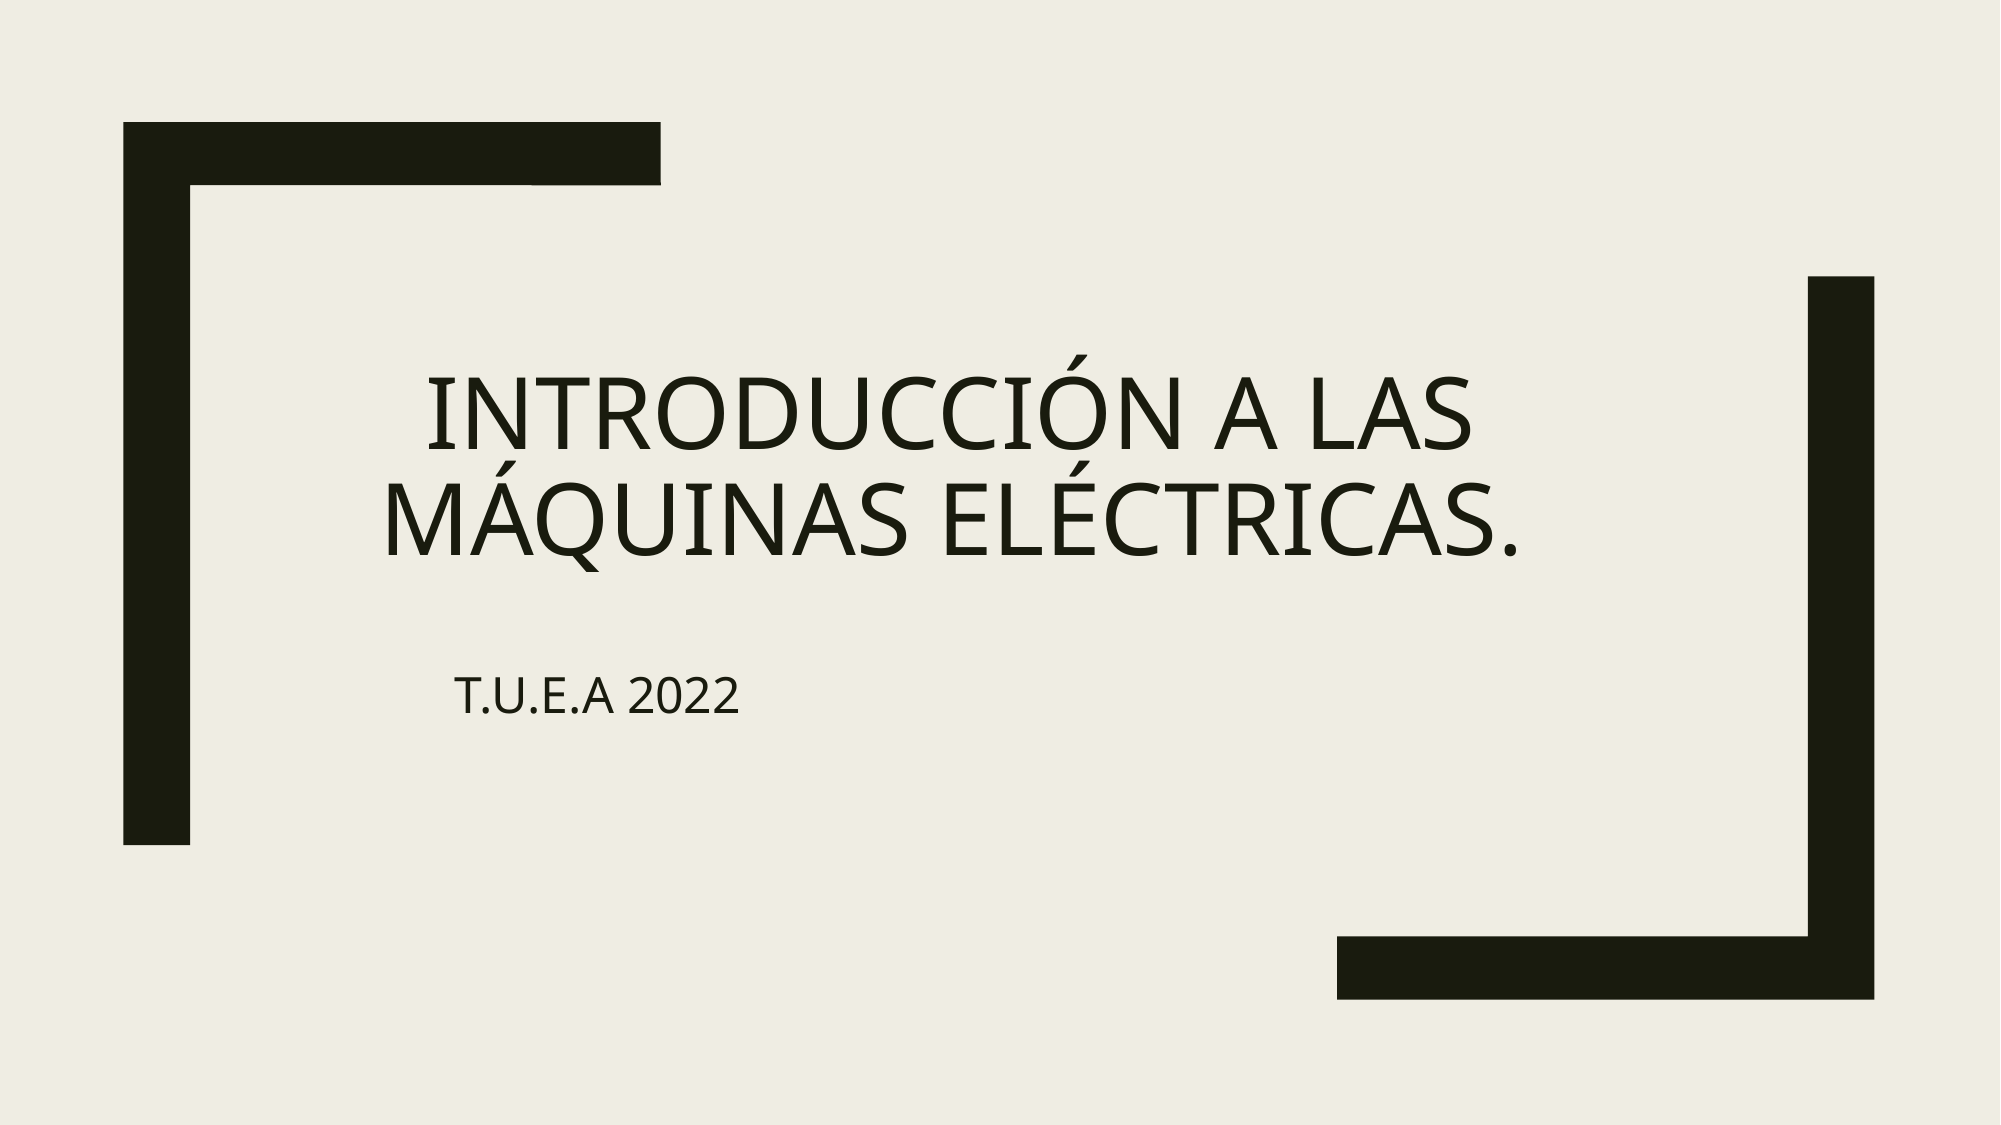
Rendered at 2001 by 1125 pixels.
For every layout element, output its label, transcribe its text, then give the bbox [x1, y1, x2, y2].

title Introducción a las máquinas eléctricas. [265, 240, 1638, 585]
subtitle T.U.E.A 2022 [439, 649, 1561, 828]
